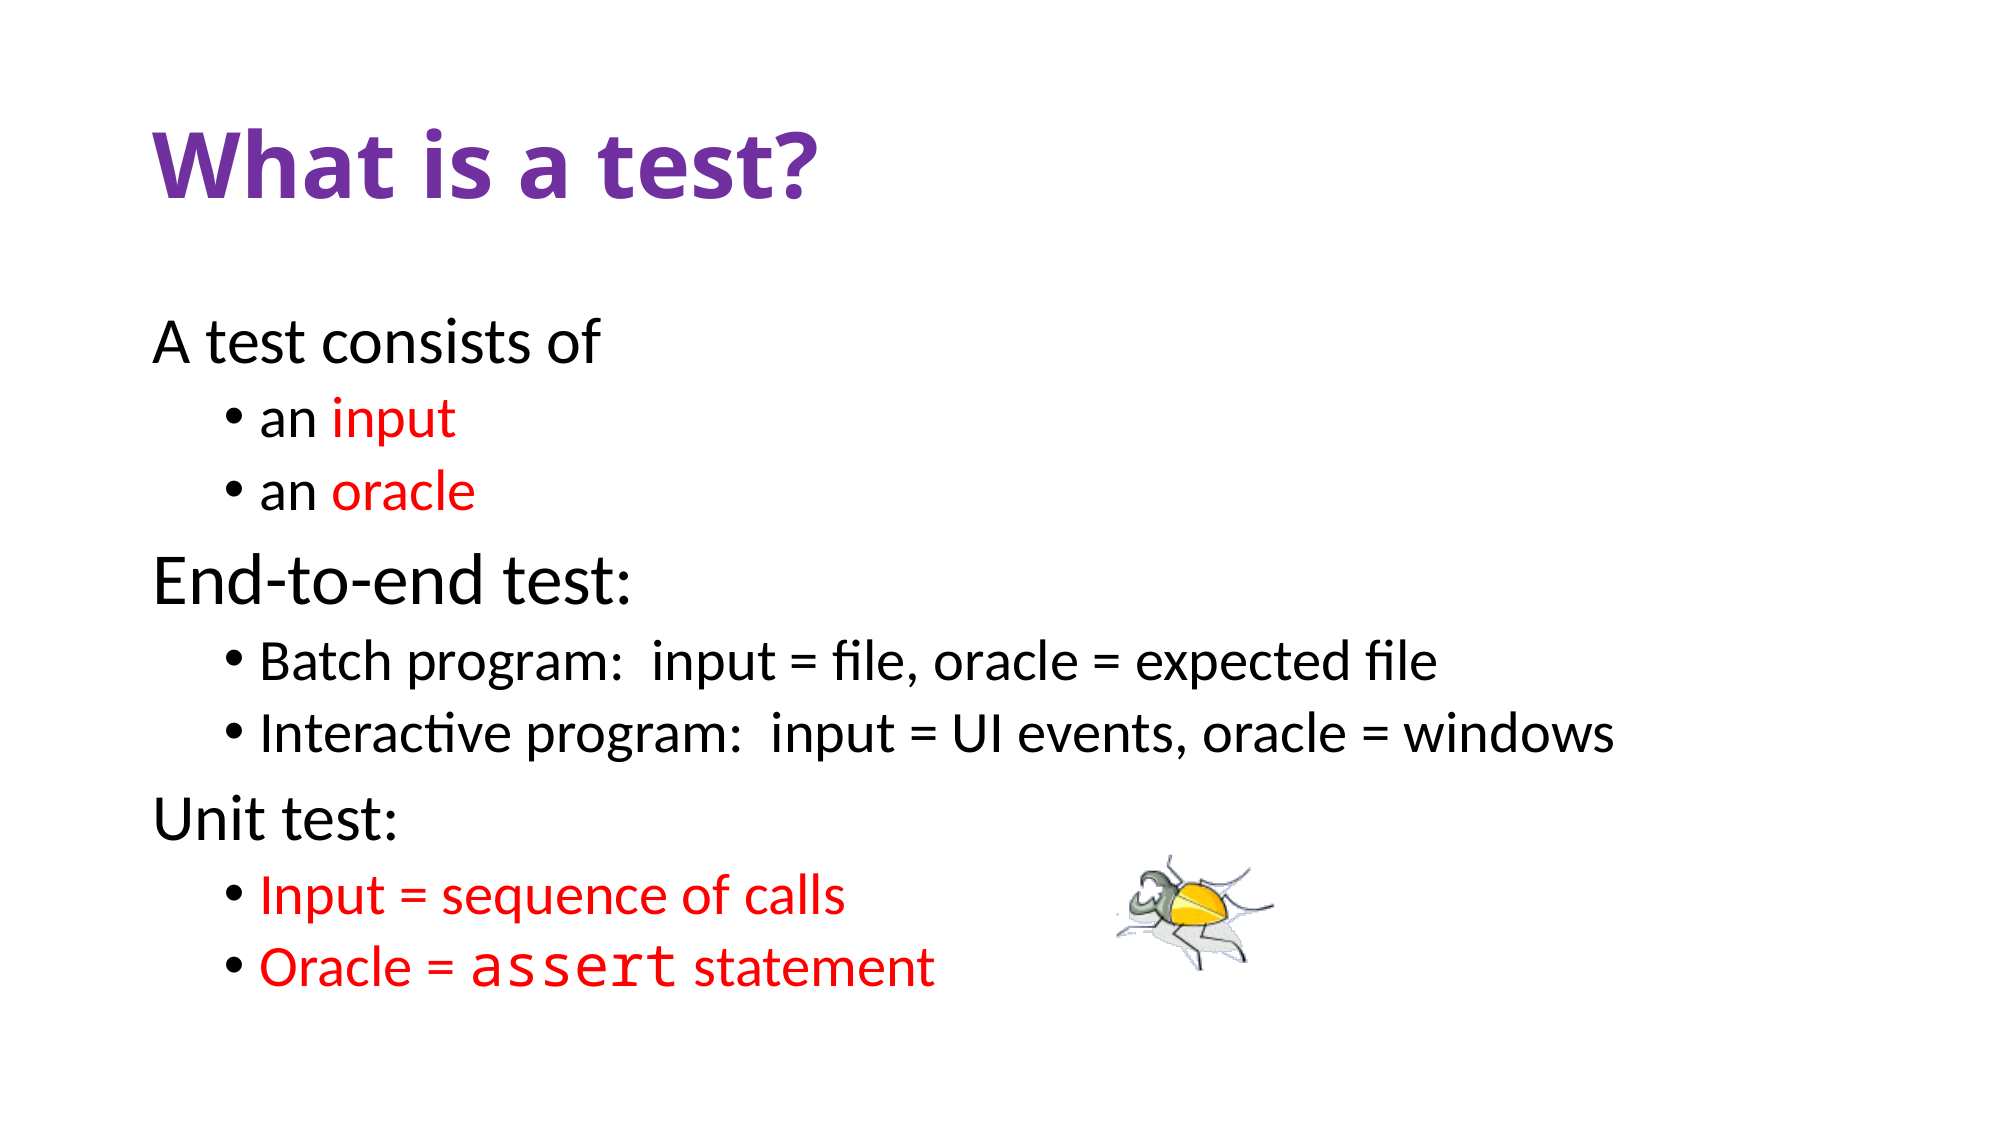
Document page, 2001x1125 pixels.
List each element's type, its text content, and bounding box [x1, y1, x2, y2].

title What is a test? [137, 59, 1863, 278]
picture [1114, 849, 1282, 977]
list A test consists of an input an oracle End-to-end test: Batch program: input = file, oracle = expected file Interactive program: input = UI events, oracle = windows Unit test: Input = sequence of calls Oracle = assert statement [137, 299, 1863, 1014]
